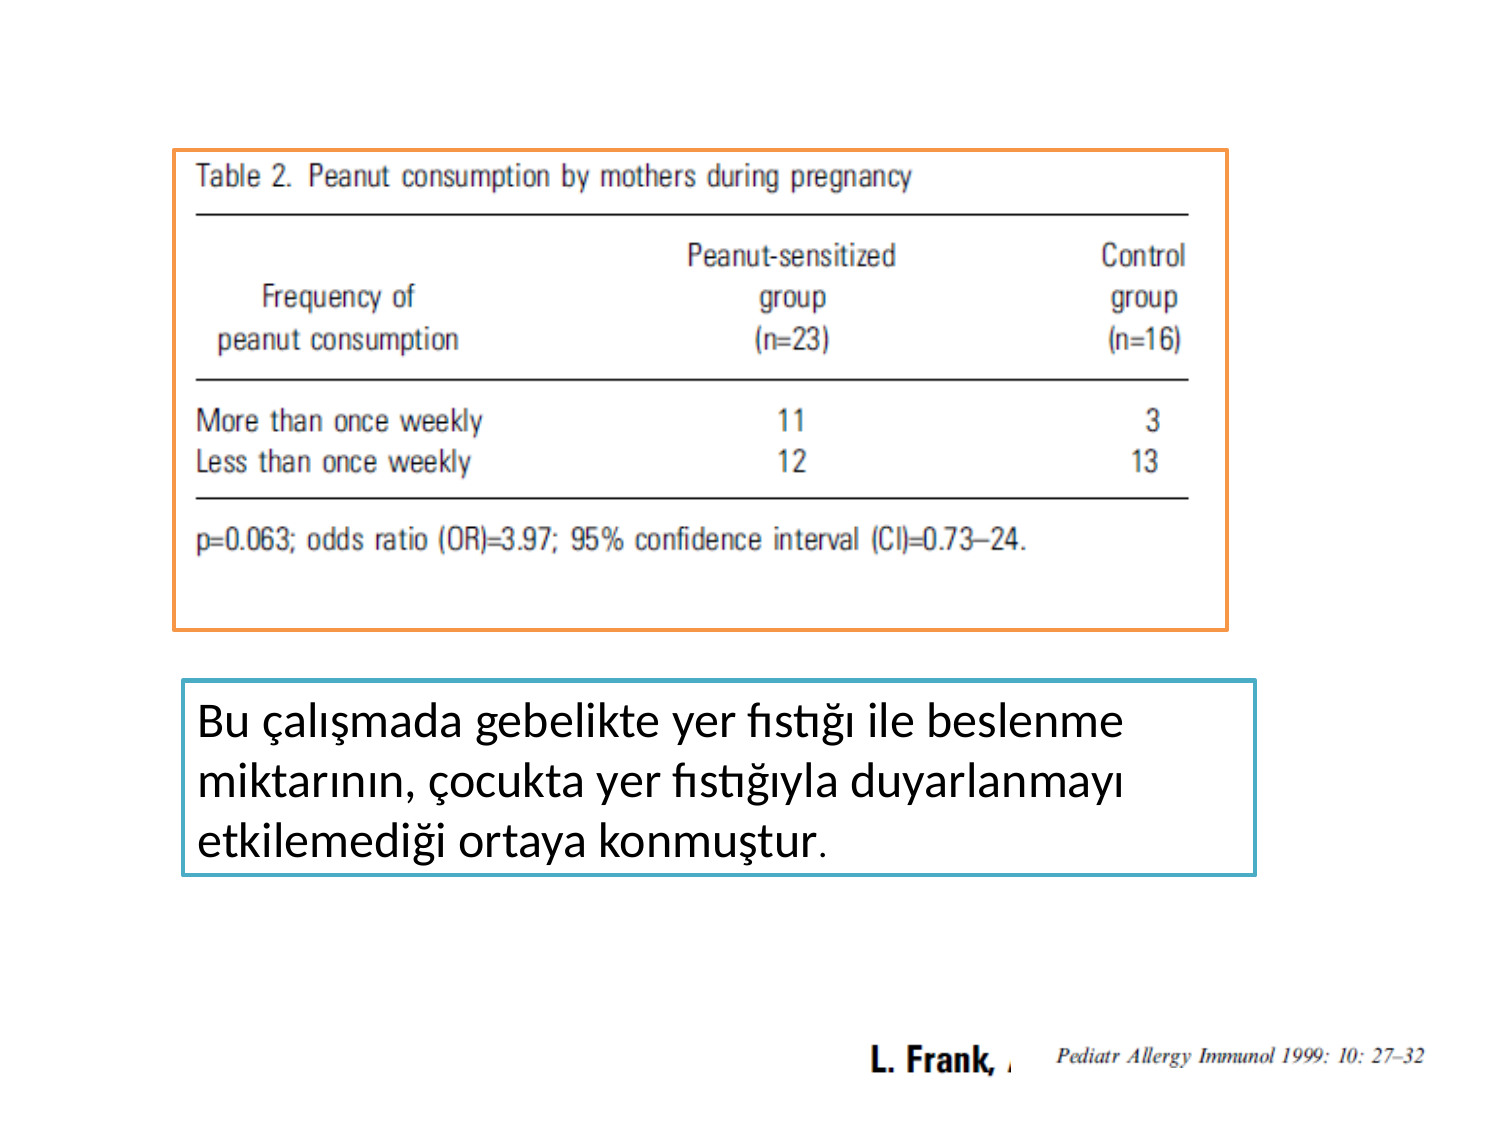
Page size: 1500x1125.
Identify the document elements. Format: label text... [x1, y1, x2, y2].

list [175, 152, 1226, 628]
text_box Bu çalışmada gebelikte yer fıstığı ile beslenme miktarının, çocukta yer fıstığıyla duyarlanmayı etkilemediği ortaya konmuştur. [181, 678, 1257, 877]
picture [866, 1042, 1012, 1084]
picture [1054, 1042, 1457, 1069]
